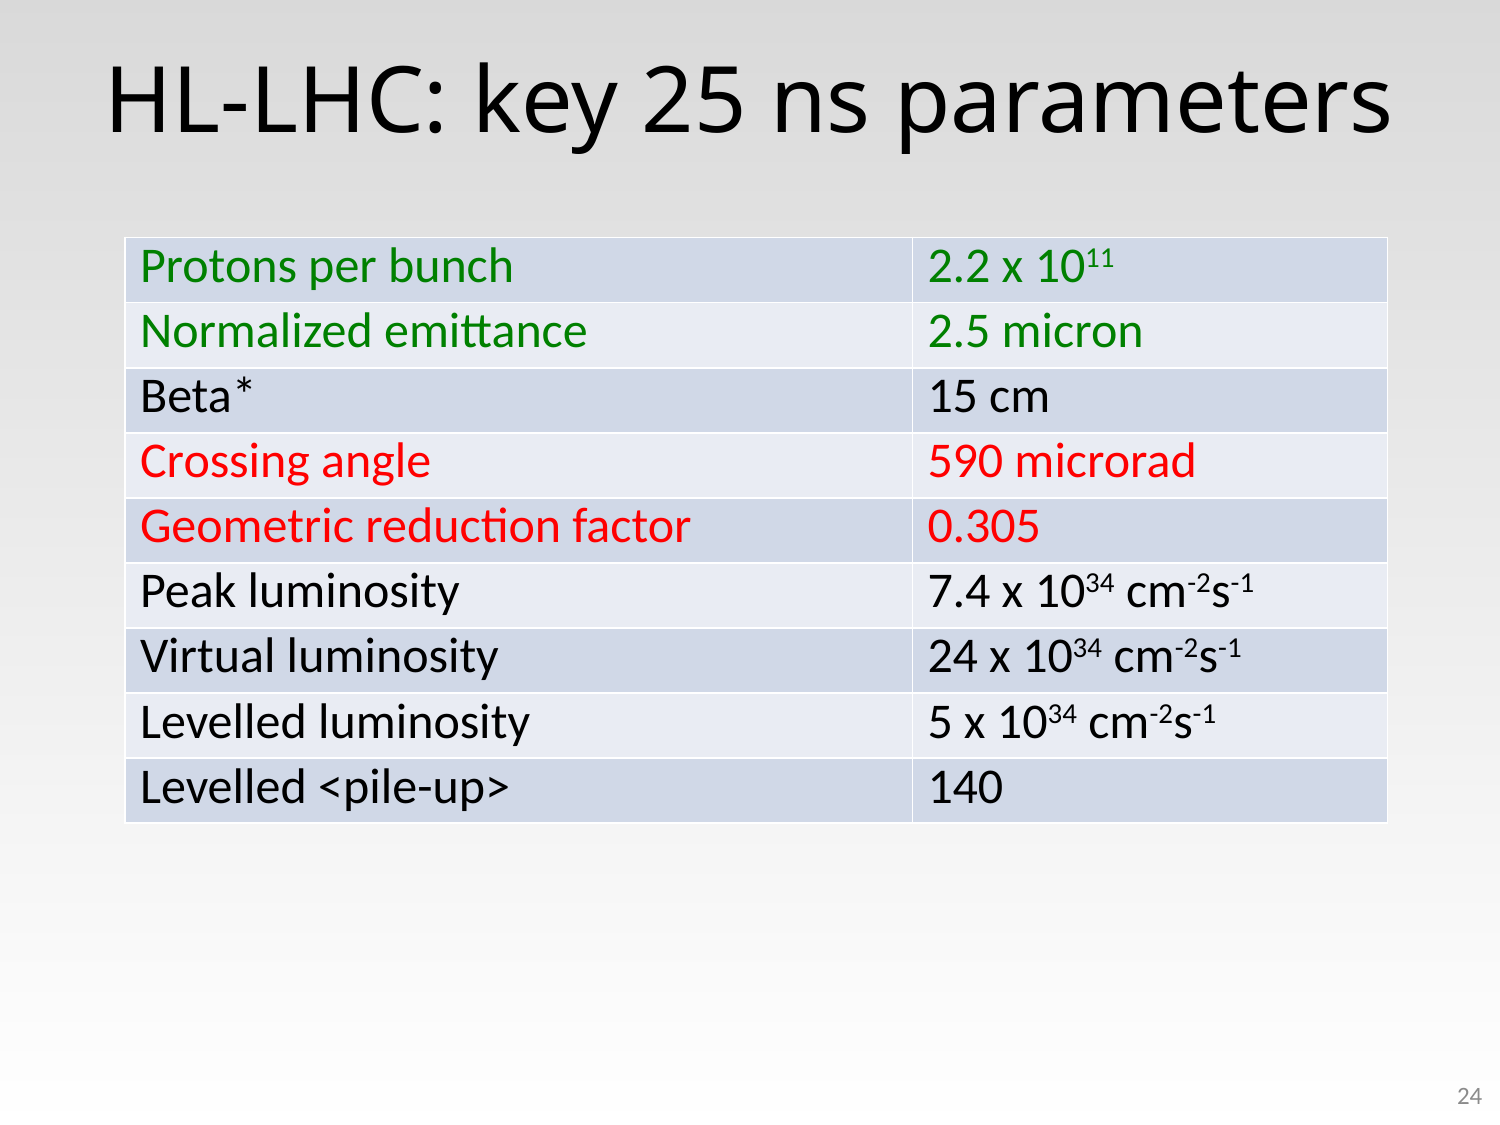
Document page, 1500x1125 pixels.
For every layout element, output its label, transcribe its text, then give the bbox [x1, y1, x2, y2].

table_cell 2.5 micron [913, 303, 1387, 367]
table_cell 0.305 [913, 499, 1387, 562]
slide_number 24 [1147, 1065, 1498, 1125]
table_cell 7.4 x 1034 cm-2s-1 [913, 564, 1387, 627]
table_cell Levelled luminosity [126, 694, 912, 757]
table_cell Peak luminosity [126, 564, 912, 627]
table_cell 5 x 1034 cm-2s-1 [913, 694, 1387, 757]
table_cell 24 x 1034 cm-2s-1 [913, 629, 1387, 692]
table_header Protons per bunch [126, 238, 912, 302]
title HL-LHC: key 25 ns parameters [75, 24, 1425, 168]
table_cell Beta* [126, 369, 912, 432]
table_cell 140 [913, 759, 1387, 822]
table_cell 590 microrad [913, 434, 1387, 497]
table_cell Crossing angle [126, 434, 912, 497]
table_cell Geometric reduction factor [126, 499, 912, 562]
table_cell Levelled <pile-up> [126, 759, 912, 822]
table_cell 15 cm [913, 369, 1387, 432]
table_cell Normalized emittance [126, 303, 912, 367]
table_header 2.2 x 1011 [913, 238, 1387, 302]
table_cell Virtual luminosity [126, 629, 912, 692]
